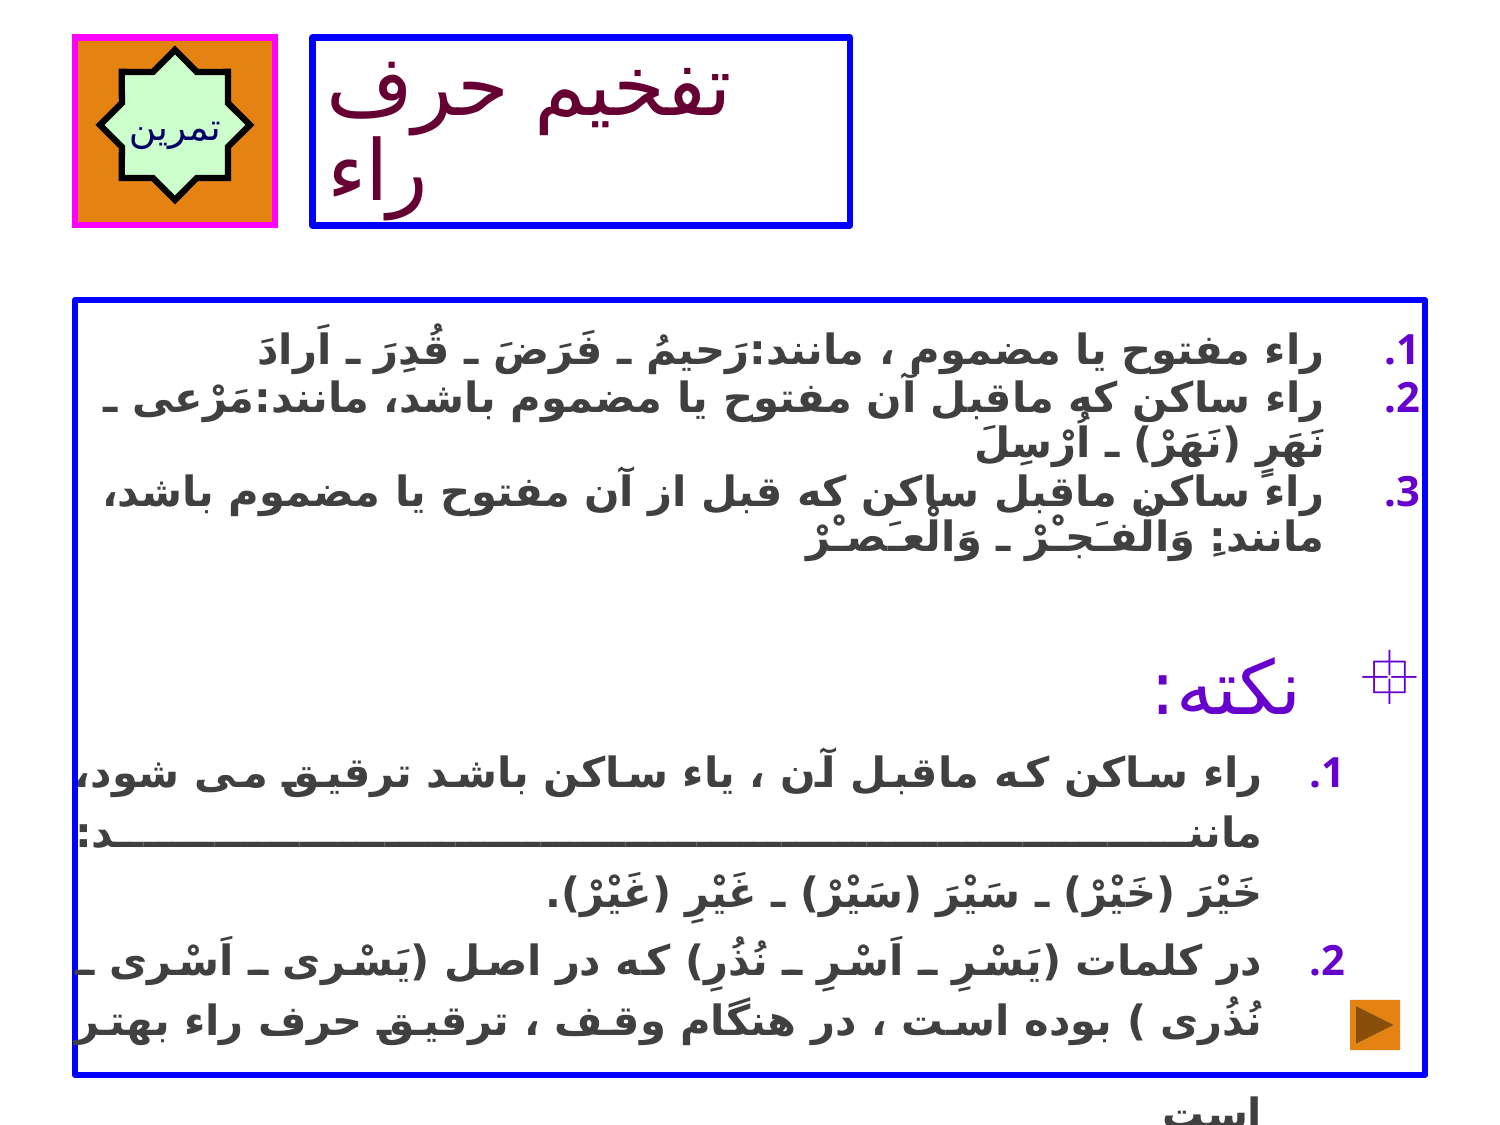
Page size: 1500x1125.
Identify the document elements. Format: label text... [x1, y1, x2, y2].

text_box [75, 37, 275, 225]
text_box [1350, 999, 1401, 1051]
text_box تمرین [99, 49, 250, 200]
list راء مفتوح يا مضموم ، مانند:رَحيمُ ـ فَرَضَ ـ قُدِرَ ـ اَرادَ راء ساكن كه ماقبل آن مفتوح يا مضموم باشد، مانند:مَرْعى ـ نَهَرٍ (نَهَرْ) ـ اُرْسِلَ راء ساكن ماقبل ساكن كه قبل از آن مفتوح يا مضموم باشد، مانند:ِ وَالْفـَجـْرْ ـ وَالْعـَصـْرْ نکته: راء ساكن كه ماقبل آن ، ياء ساكن باشد ترقيق مى شود، مانند: خَيْرَ (خَيْرْ) ـ سَيْرَ (سَيْرْ) ـ غَيْرِ (غَيْرْ). در كلمات (يَسْرِ ـ اَسْرِ ـ نُذُرِ) كه در اصل (يَسْرى ـ اَسْرى ـ نُذُرى ) بوده است ، در هنگام وقف ، ترقيق حرف راء بهتر است [75, 299, 1425, 1075]
title تفخیم حرف راء [312, 37, 850, 226]
